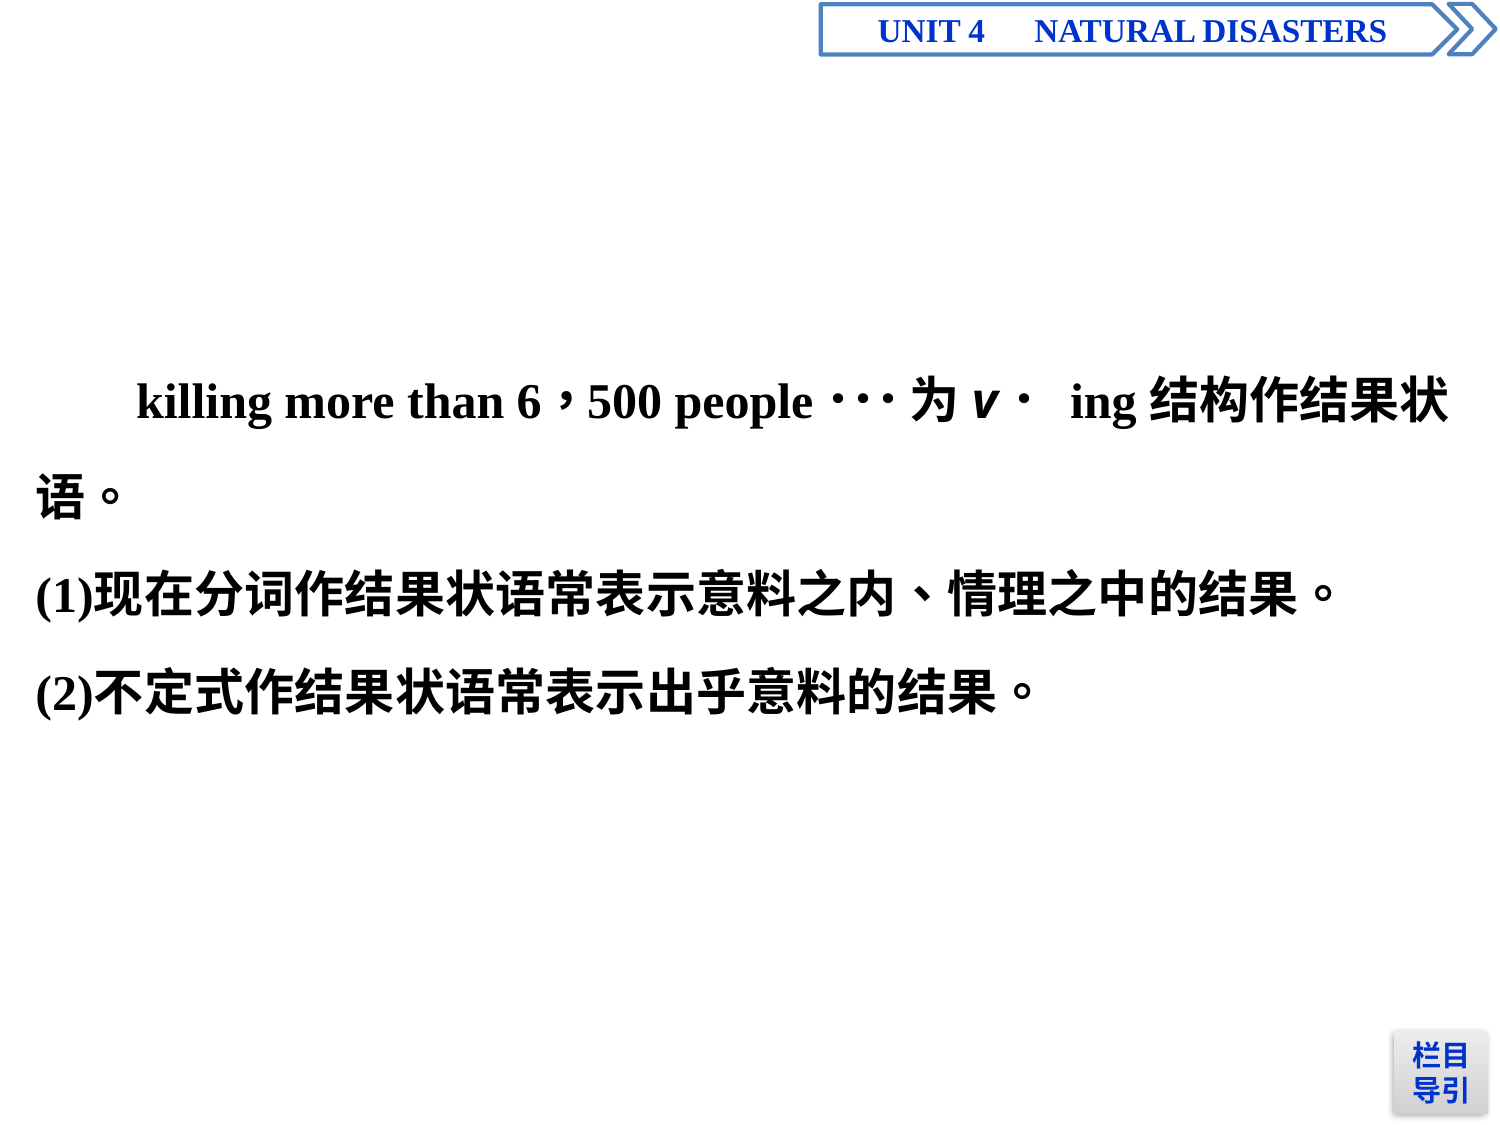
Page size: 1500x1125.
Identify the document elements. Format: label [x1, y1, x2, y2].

text_box [35, 367, 1466, 758]
